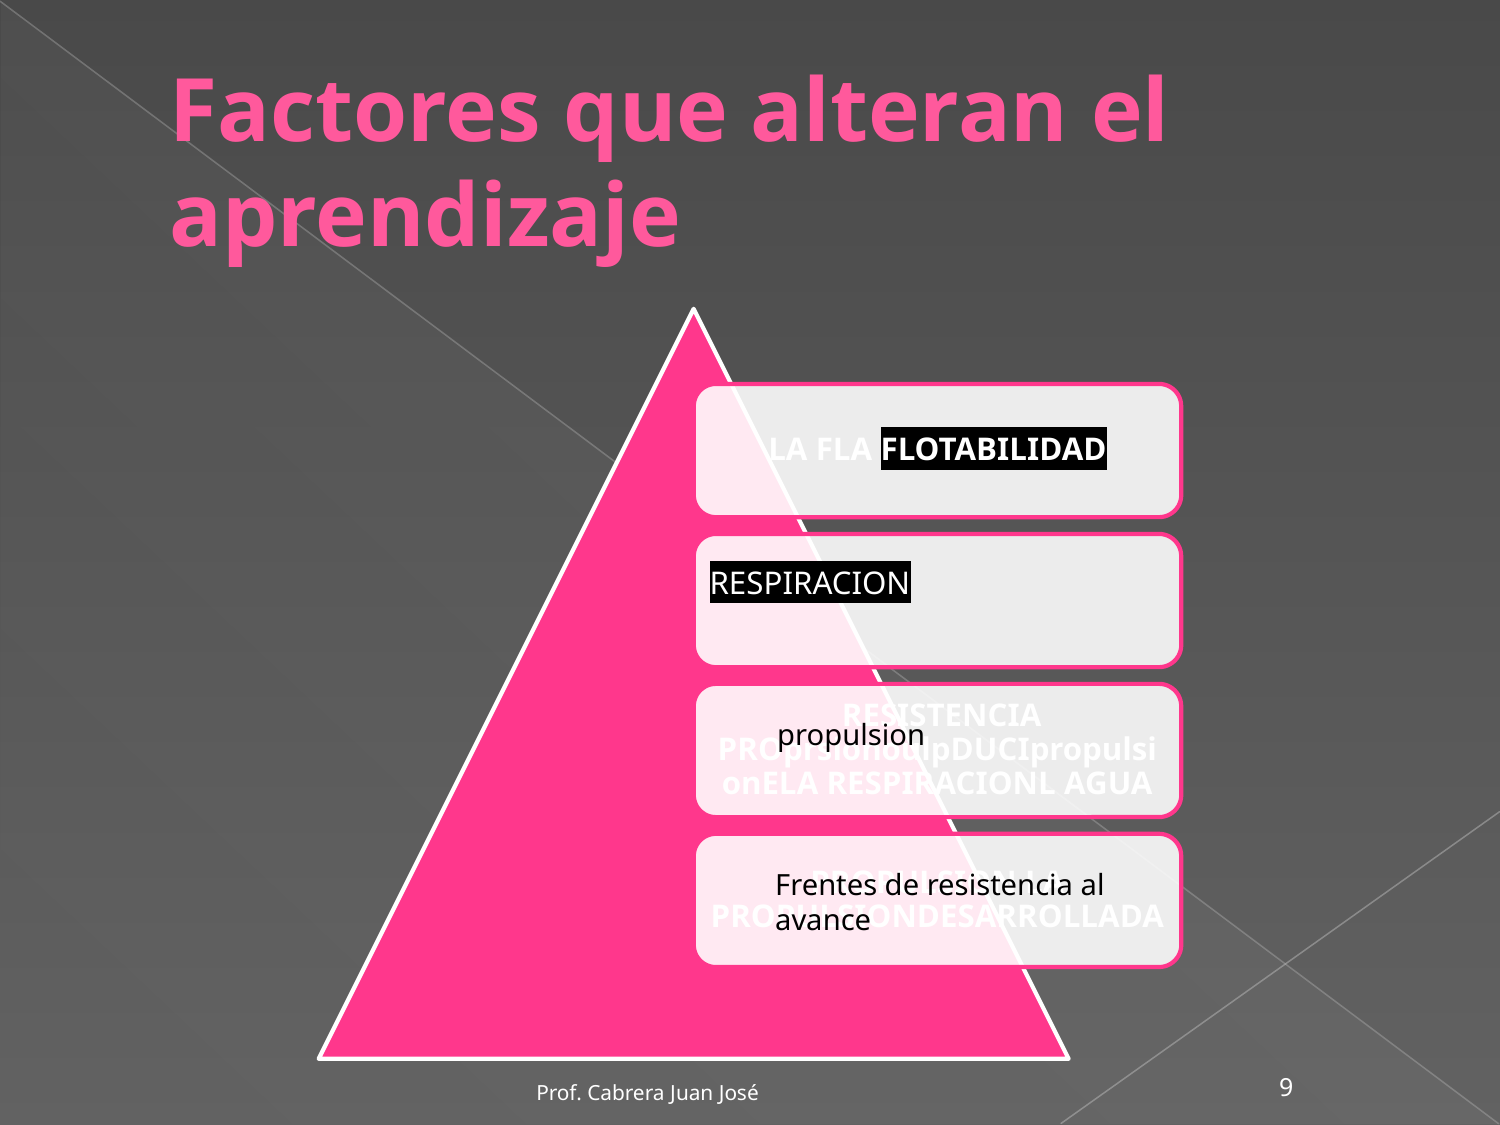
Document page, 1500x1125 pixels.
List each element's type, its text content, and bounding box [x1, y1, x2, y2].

slide_number ‹#› [1245, 1063, 1328, 1113]
footer Prof. Cabrera Juan José [75, 1063, 774, 1113]
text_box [318, 308, 1182, 1060]
title Factores que alteran el aprendizaje [75, 43, 1425, 274]
